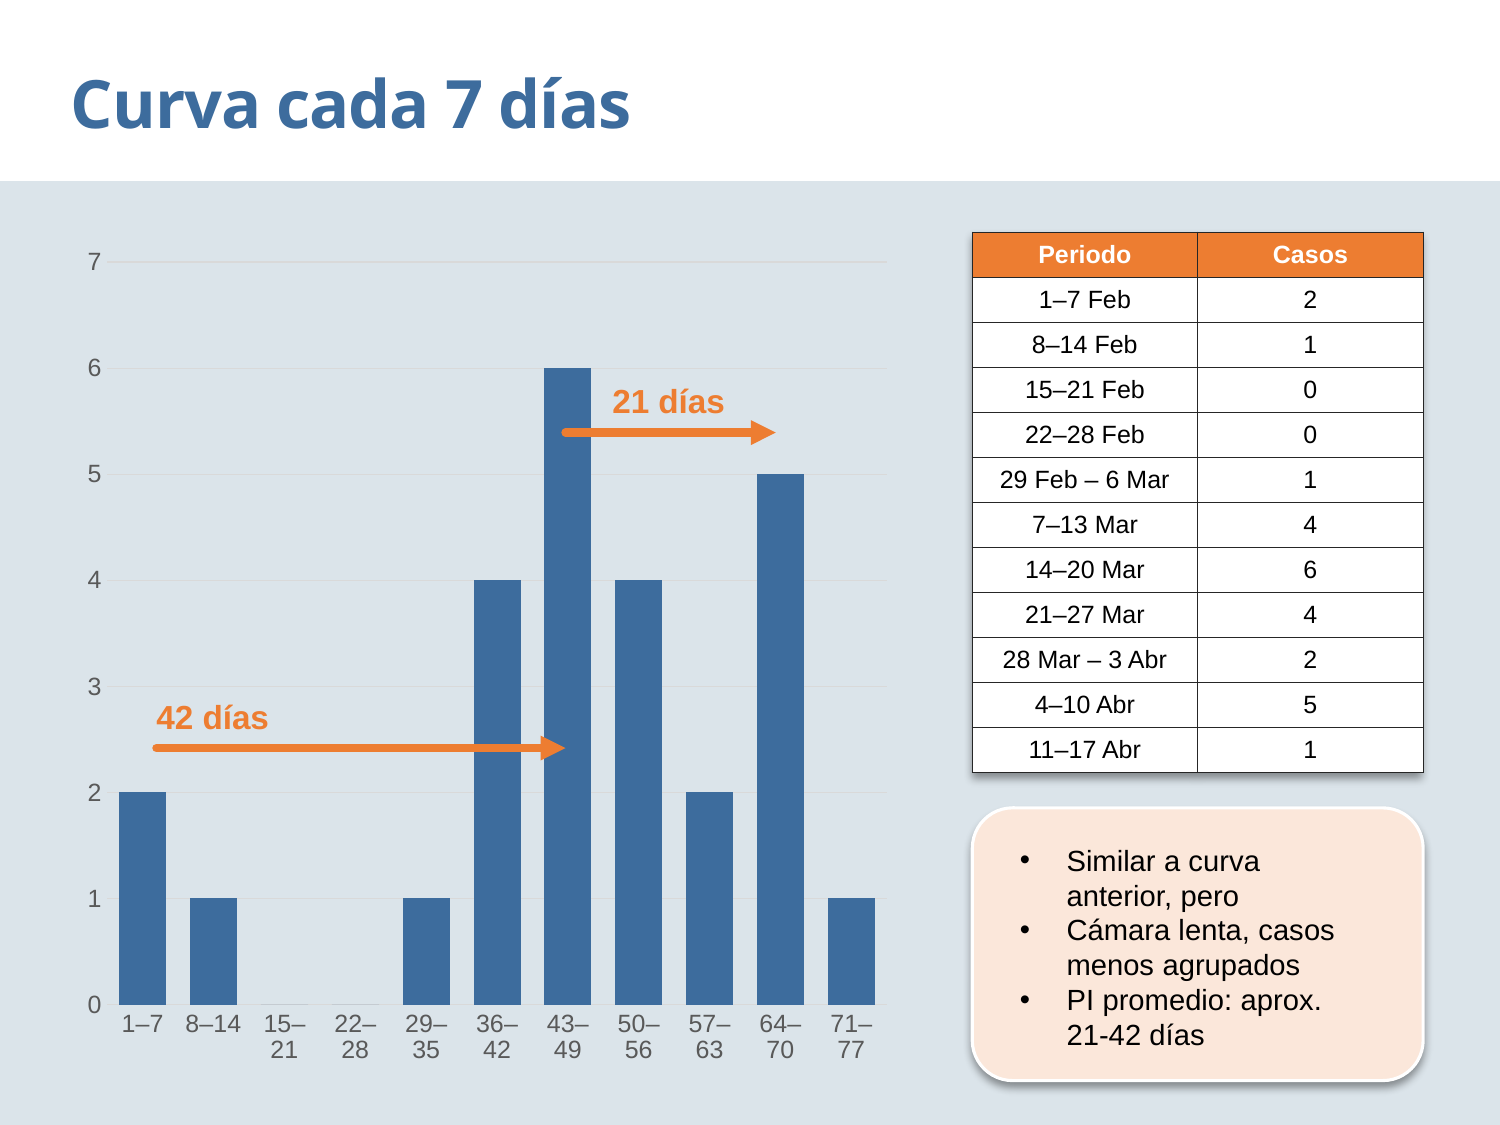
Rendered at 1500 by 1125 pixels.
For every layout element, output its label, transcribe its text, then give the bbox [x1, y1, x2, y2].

table_cell 4–10 Abr [973, 683, 1197, 727]
table_cell 0 [1198, 413, 1423, 457]
table_cell 1 [1198, 458, 1423, 502]
table_cell 1–7 Feb [973, 278, 1197, 322]
table_cell 4 [1198, 593, 1423, 637]
table_cell 0 [1198, 368, 1423, 412]
table_cell 21–27 Mar [973, 593, 1197, 637]
text_box [970, 805, 1426, 1083]
table_header Periodo [973, 233, 1197, 277]
table_cell 28 Mar – 3 Abr [973, 638, 1197, 682]
table_cell 4 [1198, 503, 1423, 547]
text_box Similar a curva anterior, pero Cámara lenta, casos menos agrupados PI promedio: aprox. 21-42 días [1019, 841, 1366, 1052]
table_cell 1 [1198, 728, 1423, 772]
table_cell 1 [1198, 323, 1423, 367]
table_cell 22–28 Feb [973, 413, 1197, 457]
table_cell 2 [1198, 638, 1423, 682]
table_cell 14–20 Mar [973, 548, 1197, 592]
table_cell 29 Feb – 6 Mar [973, 458, 1197, 502]
table_cell 6 [1198, 548, 1423, 592]
table_cell 5 [1198, 683, 1423, 727]
table_cell 7–13 Mar [973, 503, 1197, 547]
table_cell 8–14 Feb [973, 323, 1197, 367]
table_header Casos [1198, 233, 1423, 277]
table_cell 15–21 Feb [973, 368, 1197, 412]
text_box [0, 179, 1500, 1125]
text_box Curva cada 7 días [70, 62, 1354, 143]
chart [70, 231, 904, 1081]
table_cell 2 [1198, 278, 1423, 322]
table_cell 11–17 Abr [973, 728, 1197, 772]
